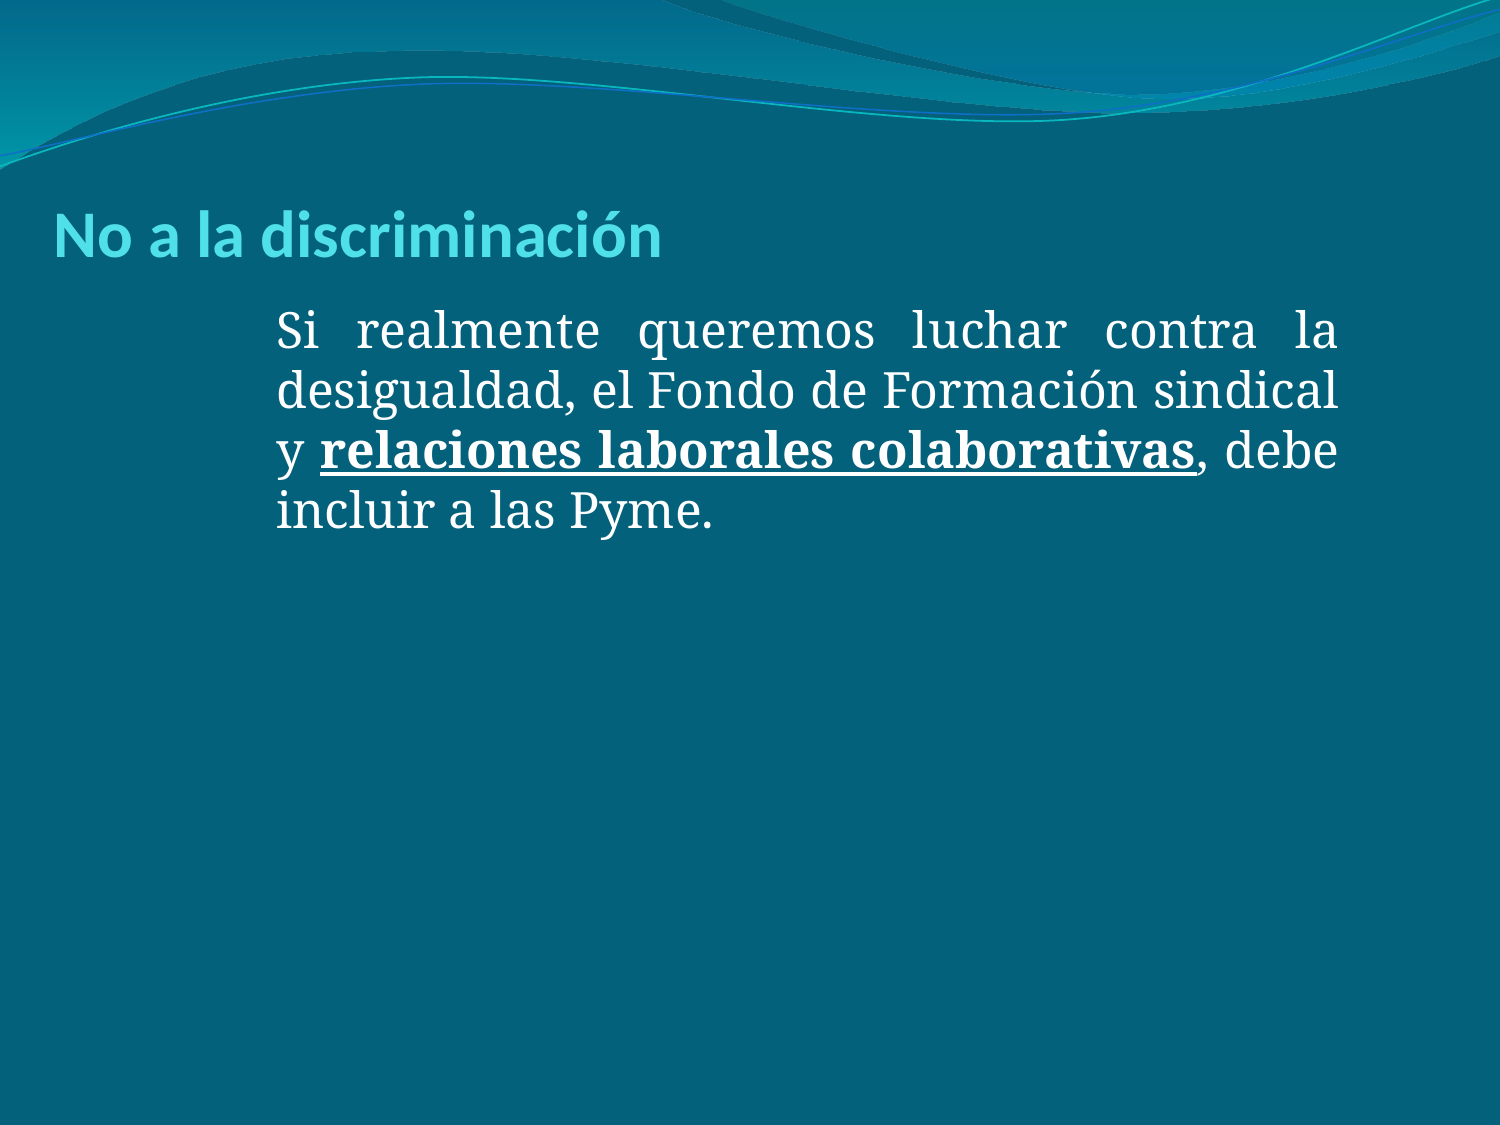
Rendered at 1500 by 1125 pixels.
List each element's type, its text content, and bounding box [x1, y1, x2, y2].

title No a la discriminación [41, 178, 694, 271]
subtitle Si realmente queremos luchar contra la desigualdad, el Fondo de Formación sindical y relaciones laborales colaborativas, debe incluir a las Pyme. [276, 290, 1343, 571]
